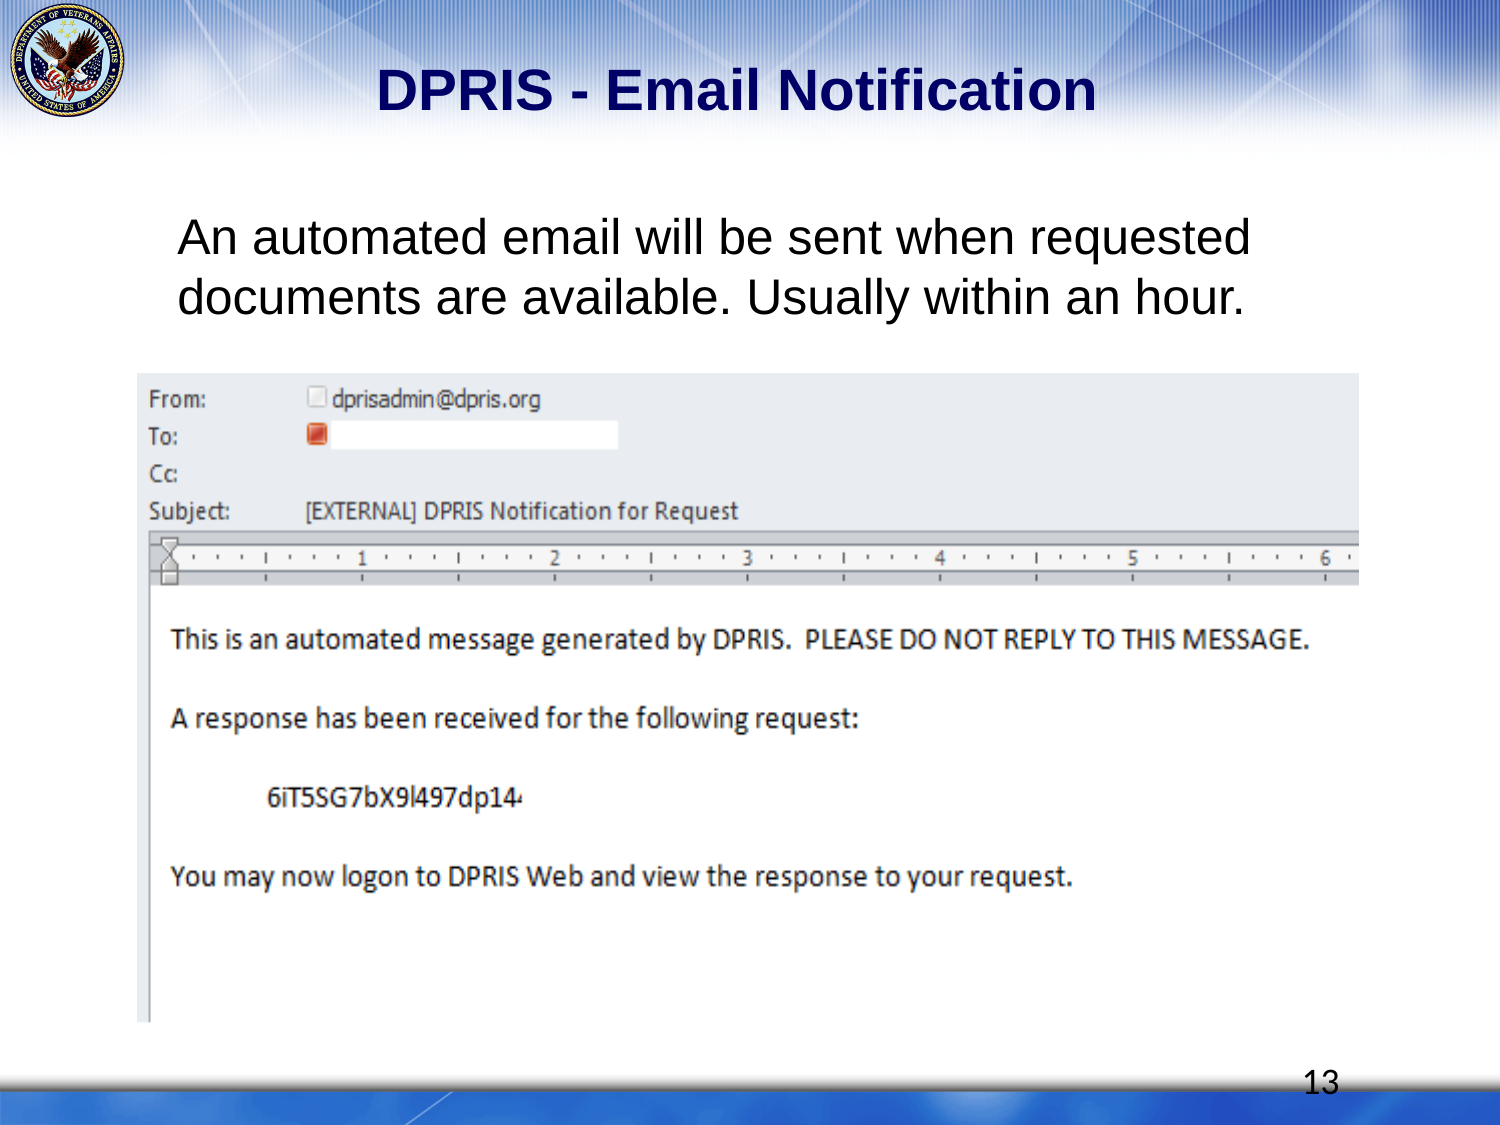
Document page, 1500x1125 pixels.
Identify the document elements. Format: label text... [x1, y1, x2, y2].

picture [0, 0, 1500, 1125]
text_box An automated email will be sent when requested documents are available. Usually within an hour. [162, 197, 1359, 333]
title DPRIS - Email Notification [0, 0, 1475, 175]
slide_number 13 [1287, 1050, 1500, 1125]
